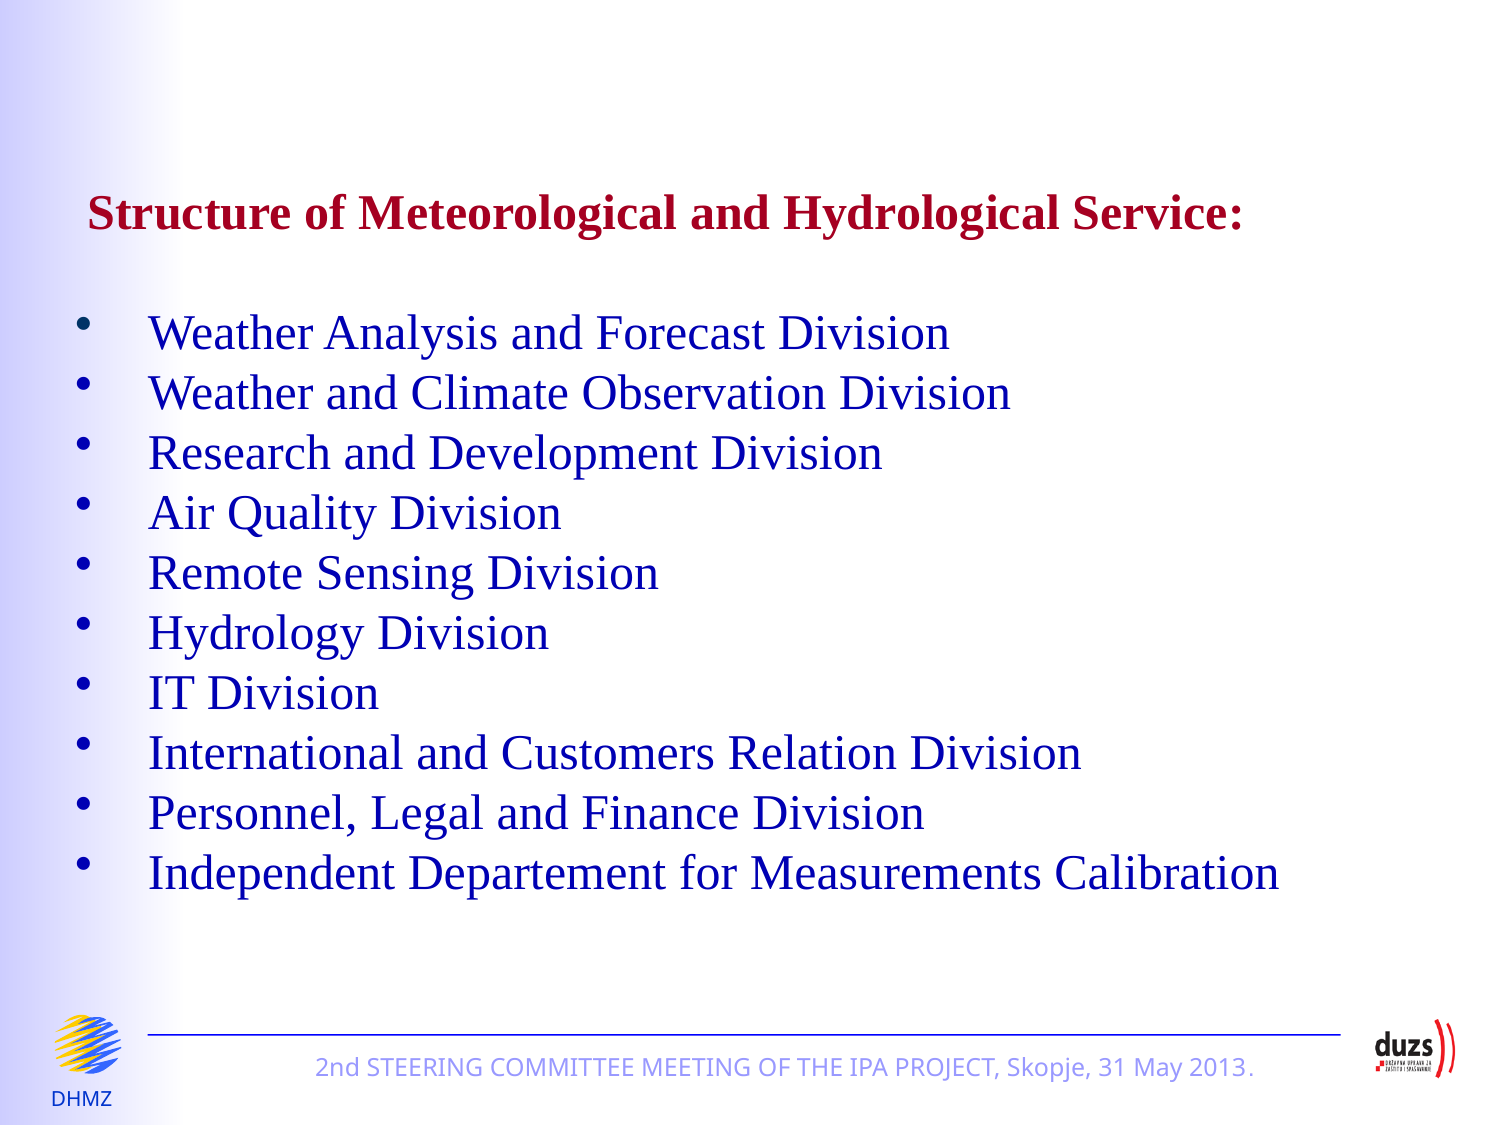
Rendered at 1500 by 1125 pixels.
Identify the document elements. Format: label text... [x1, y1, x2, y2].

text_box Structure of Meteorological and Hydrological Service: Weather Analysis and Forecast Division Weather and Climate Observation Division Research and Development Division Air Quality Division Remote Sensing Division Hydrology Division IT Division International and Customers Relation Division Personnel, Legal and Finance Division Independent Departement for Measurements Calibration [60, 172, 1296, 967]
picture [1364, 999, 1466, 1097]
